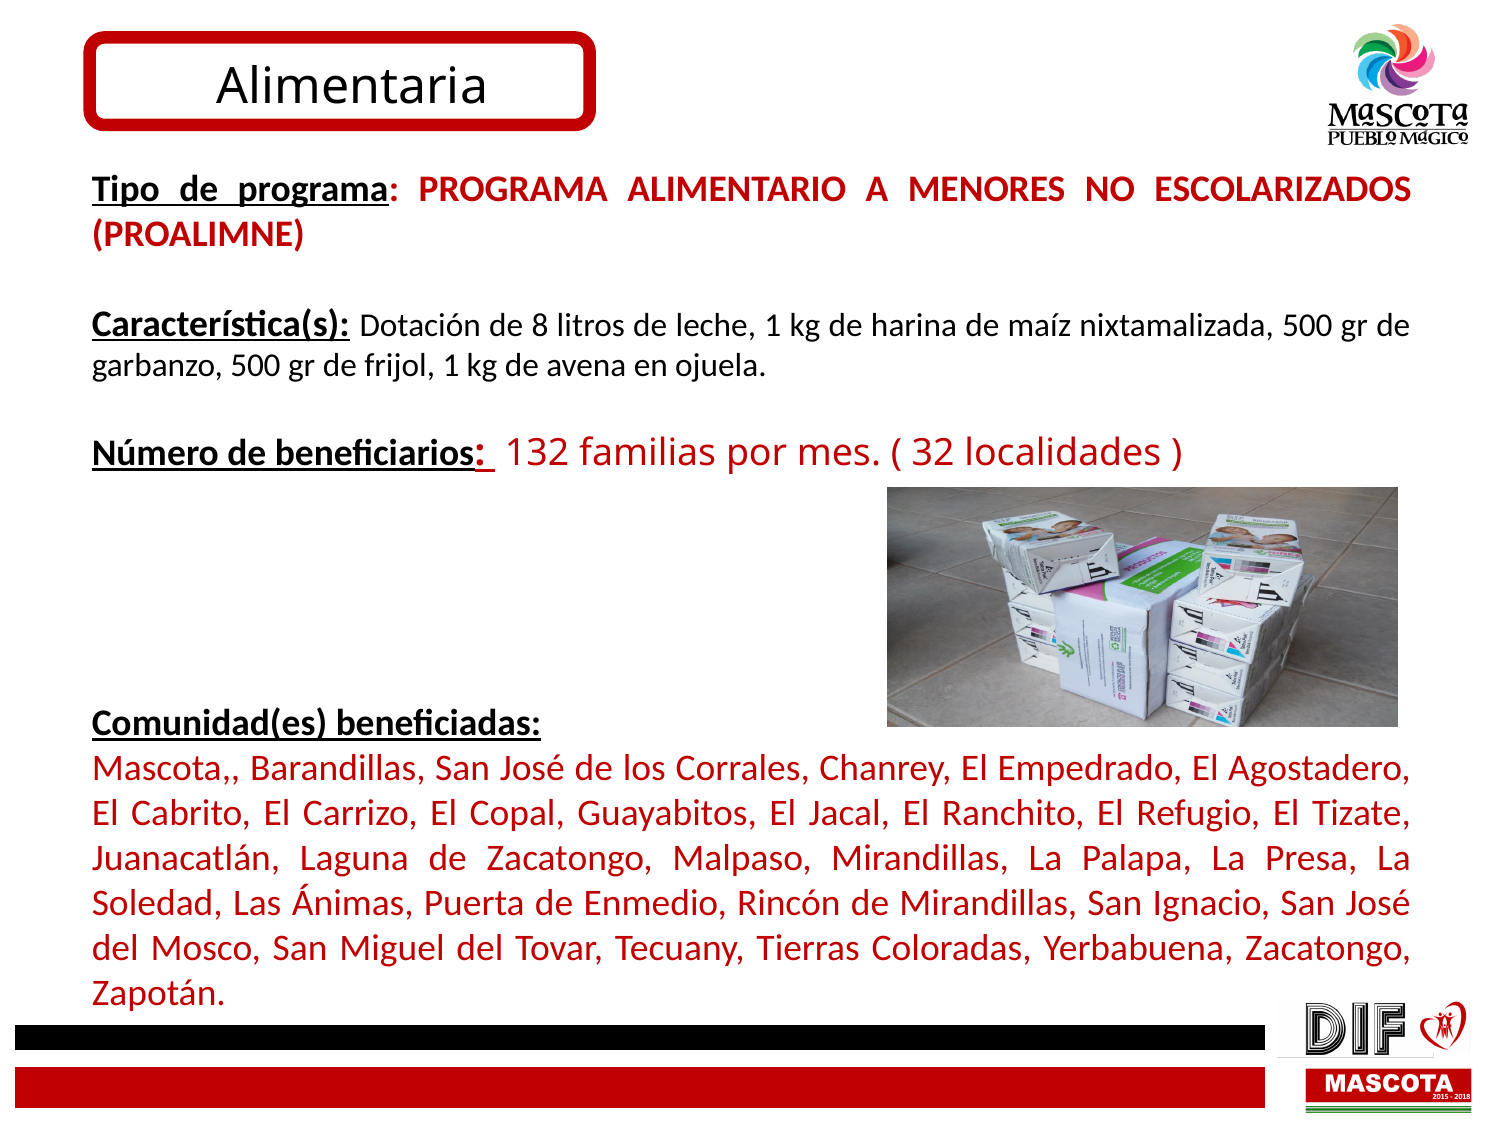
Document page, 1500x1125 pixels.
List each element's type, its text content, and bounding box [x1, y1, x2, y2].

picture [1326, 24, 1469, 146]
text_box Tipo de programa: PROGRAMA ALIMENTARIO A MENORES NO ESCOLARIZADOS (PROALIMNE) Característica(s): Dotación de 8 litros de leche, 1 kg de harina de maíz nixtamalizada, 500 gr de garbanzo, 500 gr de frijol, 1 kg de avena en ojuela. Número de beneficiarios: 132 familias por mes. ( 32 localidades ) Comunidad(es) beneficiadas: Mascota,, Barandillas, San José de los Corrales, Chanrey, El Empedrado, El Agostadero, El Cabrito, El Carrizo, El Copal, Guayabitos, El Jacal, El Ranchito, El Refugio, El Tizate, Juanacatlán, Laguna de Zacatongo, Malpaso, Mirandillas, La Palapa, La Presa, La Soledad, Las Ánimas, Puerta de Enmedio, Rincón de Mirandillas, San Ignacio, San José del Mosco, San Miguel del Tovar, Tecuany, Tierras Coloradas, Yerbabuena, Zacatongo, Zapotán. [77, 156, 1428, 998]
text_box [89, 37, 603, 126]
picture [887, 487, 1399, 727]
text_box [14, 999, 1476, 1113]
